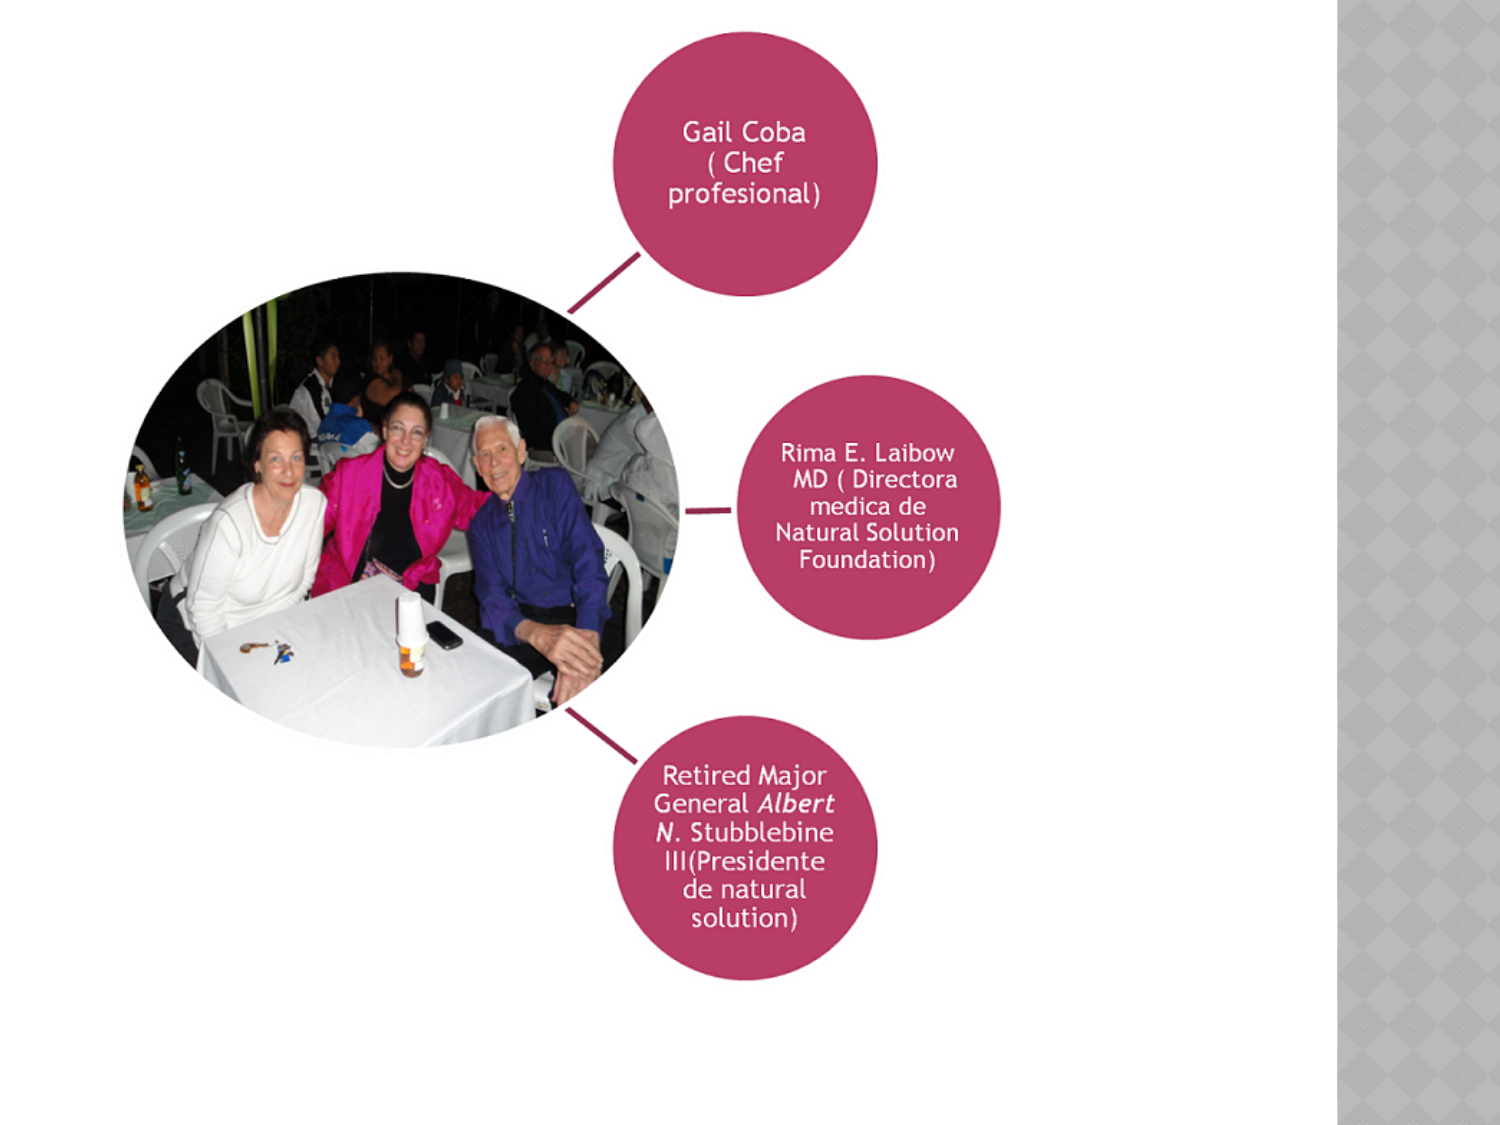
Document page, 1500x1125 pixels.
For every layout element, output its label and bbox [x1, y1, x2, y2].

picture [71, 25, 1318, 1012]
